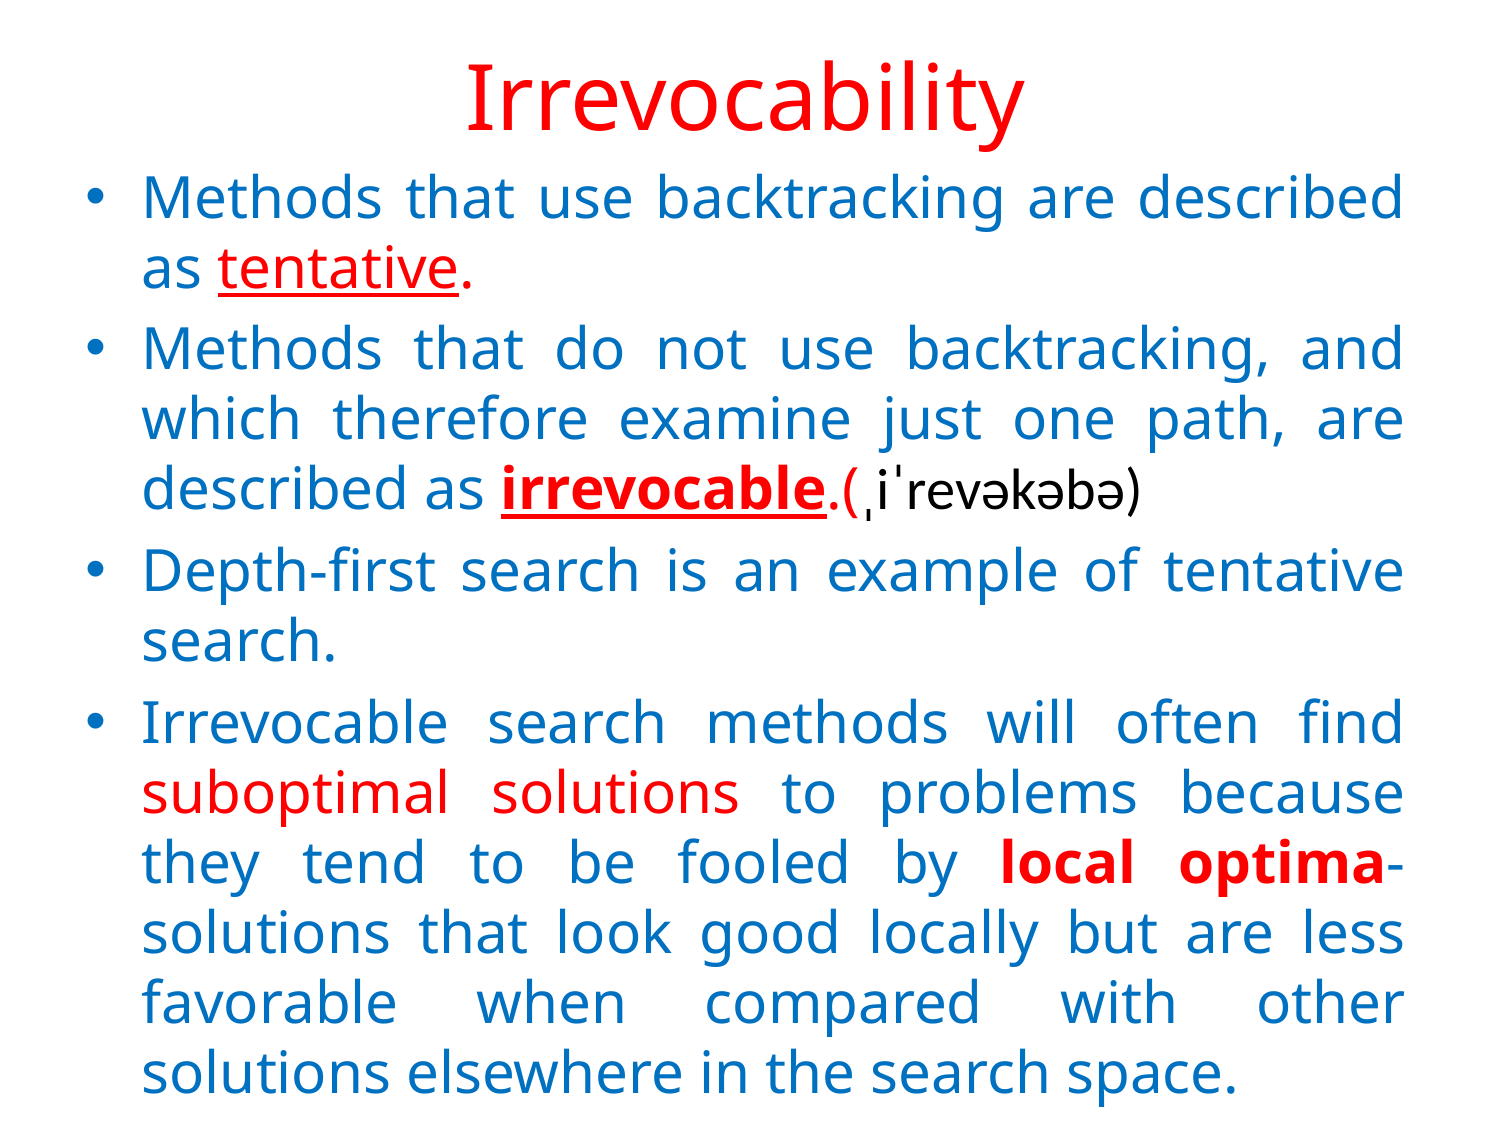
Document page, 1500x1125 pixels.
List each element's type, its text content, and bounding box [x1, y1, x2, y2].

list Methods that use backtracking are described as tentative. Methods that do not use backtracking, and which therefore examine just one path, are described as irrevocable.(ˌiˈrevəkəbə) Depth-first search is an example of tentative search. Irrevocable search methods will often find suboptimal solutions to problems because they tend to be fooled by local optima-solutions that look good locally but are less favorable when compared with other solutions elsewhere in the search space. [70, 152, 1421, 1125]
title Irrevocability [70, 0, 1421, 152]
